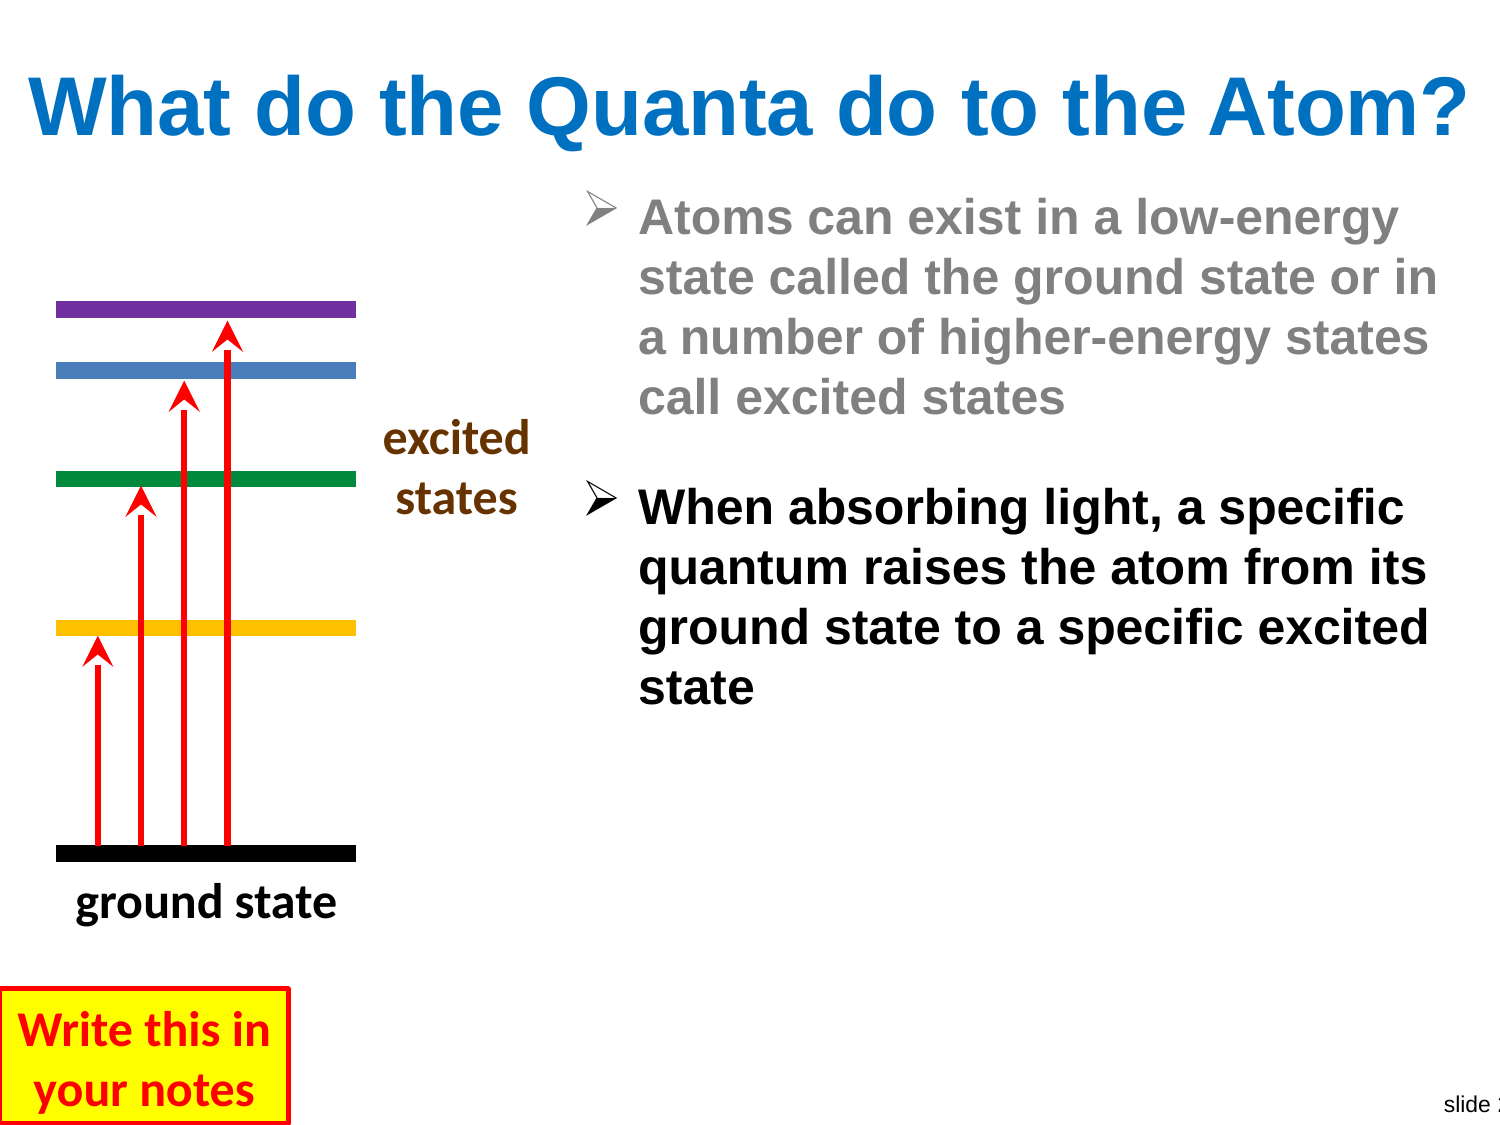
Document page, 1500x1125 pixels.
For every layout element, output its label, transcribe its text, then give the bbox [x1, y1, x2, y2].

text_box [56, 309, 547, 938]
list Atoms can exist in a low-energy state called the ground state or in a number of higher-energy states call excited states When absorbing light, a specific quantum raises the atom from its ground state to a specific excited state [566, 176, 1460, 1071]
title What do the Quanta do to the Atom? [0, 42, 1500, 163]
text_box Write this in your notes [0, 988, 289, 1124]
